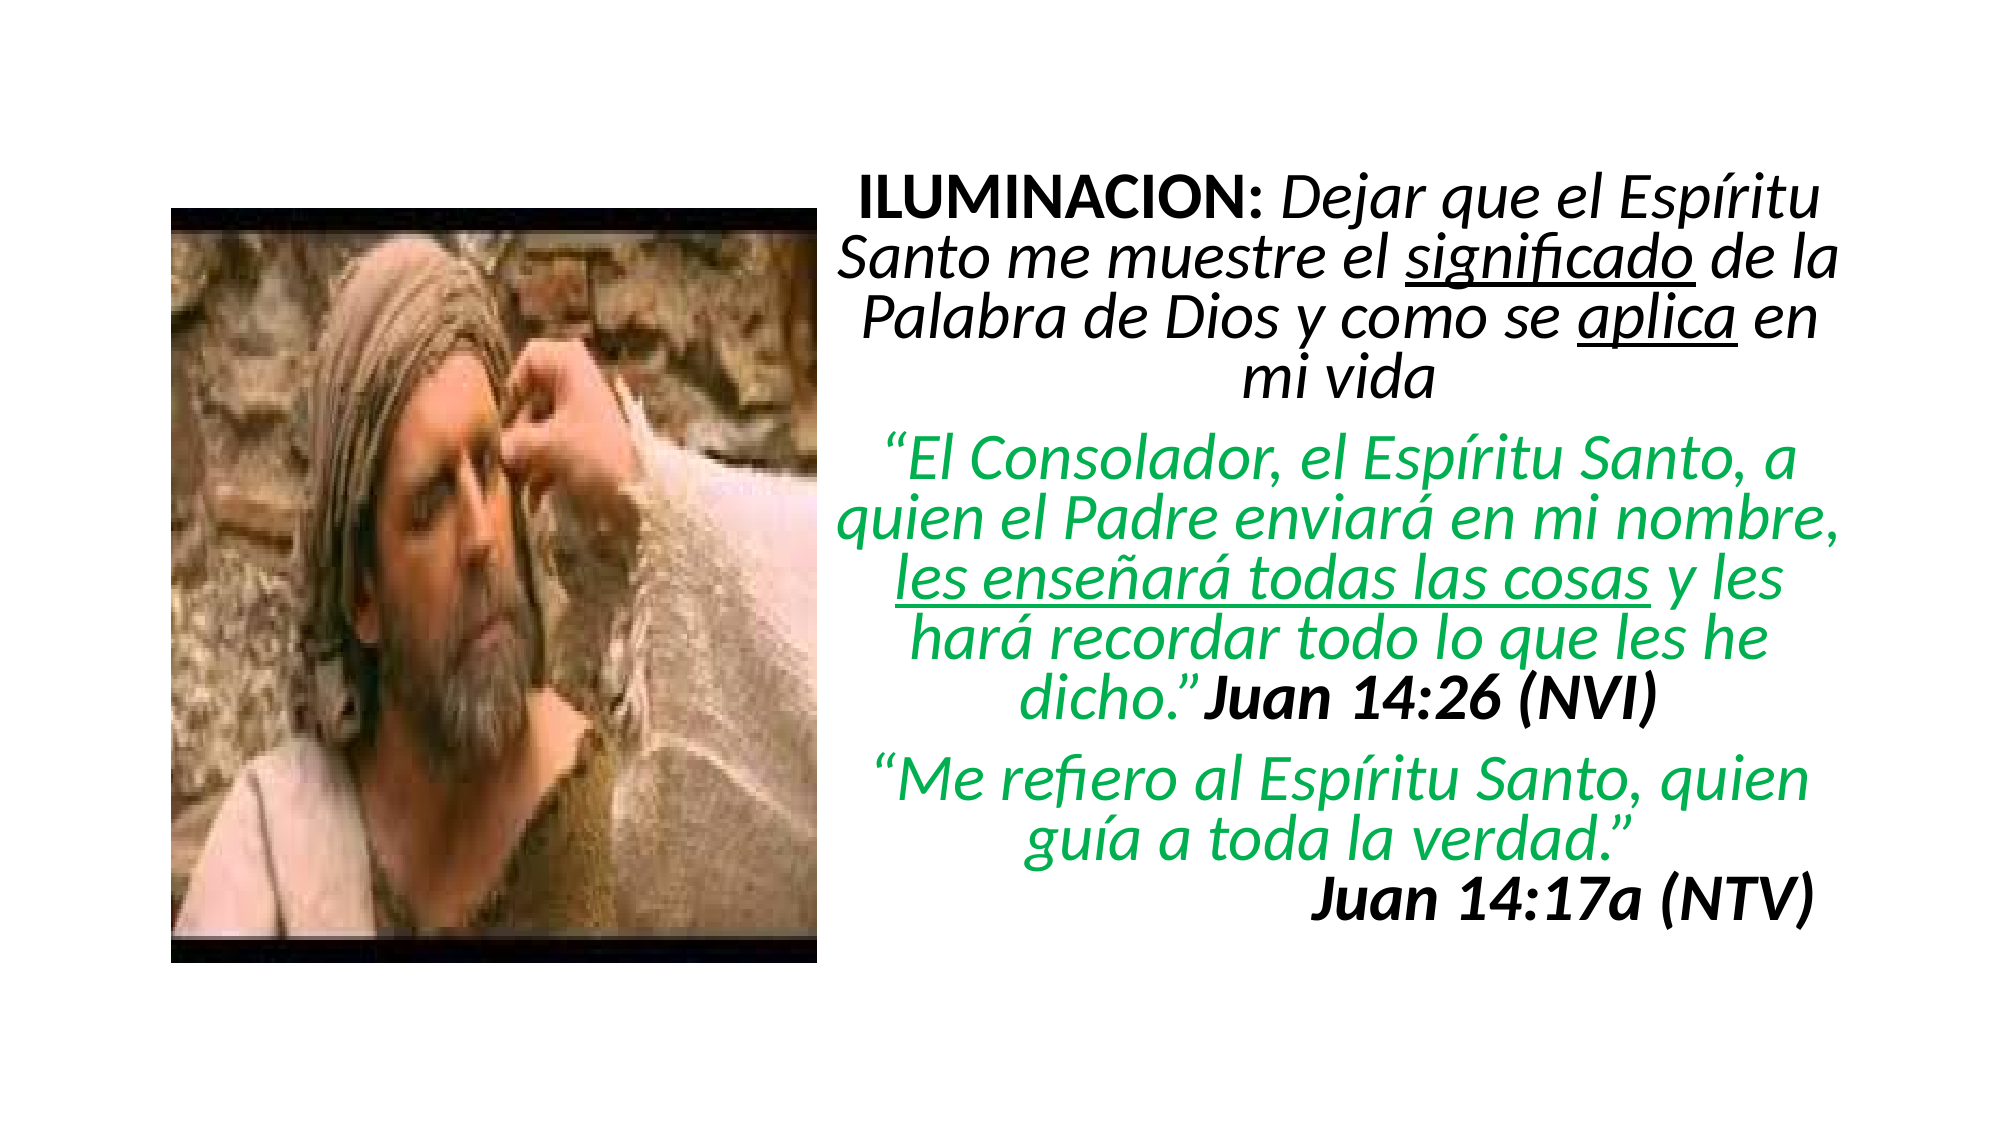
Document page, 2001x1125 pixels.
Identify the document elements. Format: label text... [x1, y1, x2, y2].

picture [171, 208, 817, 963]
title VER LO QUE DIOS QUIERE QUE VEA [137, 52, 783, 259]
list ILUMINACION: Dejar que el Espíritu Santo me muestre el significado de la Palabra de Dios y como se aplica en mi vida “El Consolador, el Espíritu Santo, a quien el Padre enviará en mi nombre, les enseñará todas las cosas y les hará recordar todo lo que les he dicho.”Juan 14:26 (NVI) “Me refiero al Espíritu Santo, quien guía a toda la verdad.” Juan 14:17a (NTV) [816, 75, 1863, 962]
